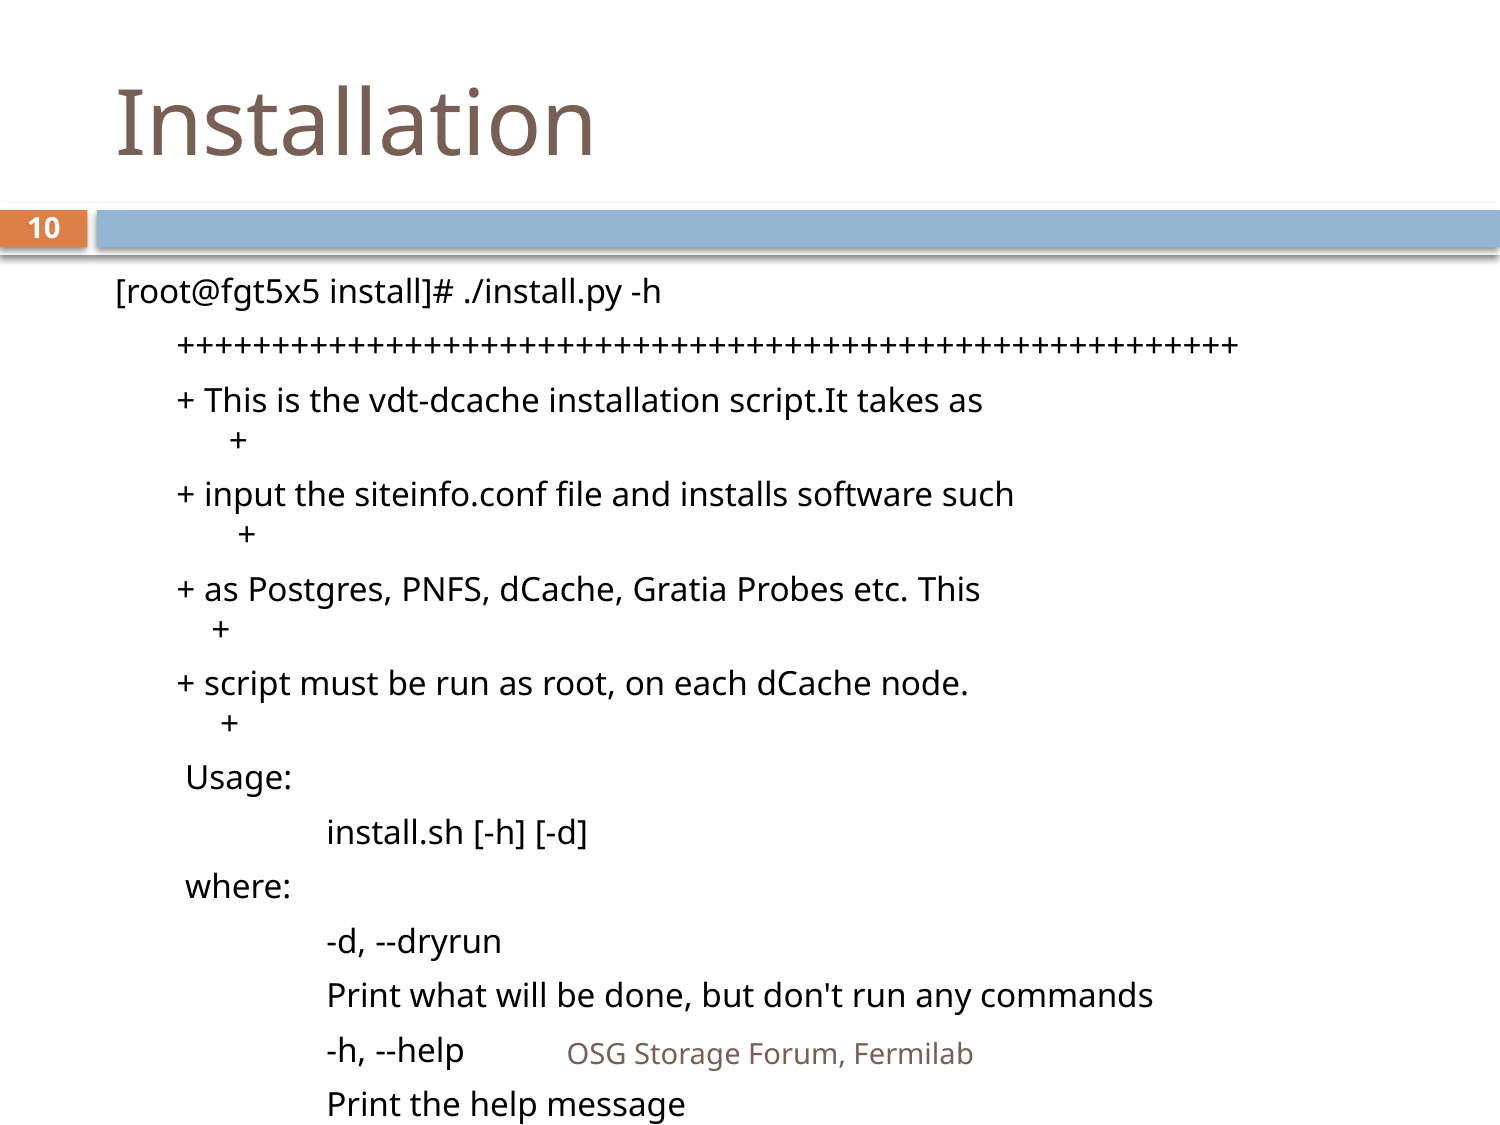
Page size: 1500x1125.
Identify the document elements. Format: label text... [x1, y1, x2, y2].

slide_number 10 [0, 208, 88, 249]
title Installation [100, 37, 1438, 200]
list [root@fgt5x5 install]# ./install.py -h ++++++++++++++++++++++++++++++++++++++++++++++++++++++++ + This is the vdt-dcache installation script.It takes as + + input the siteinfo.conf file and installs software such + + as Postgres, PNFS, dCache, Gratia Probes etc. This + + script must be run as root, on each dCache node. + Usage: install.sh [-h] [-d] where: -d, --dryrun Print what will be done, but don't run any commands -h, --help Print the help message ++++++++++++++++++++++++++++++++++++++++++++++++++++++++ [100, 262, 1438, 1050]
footer OSG Storage Forum, Fermilab [99, 1024, 990, 1085]
